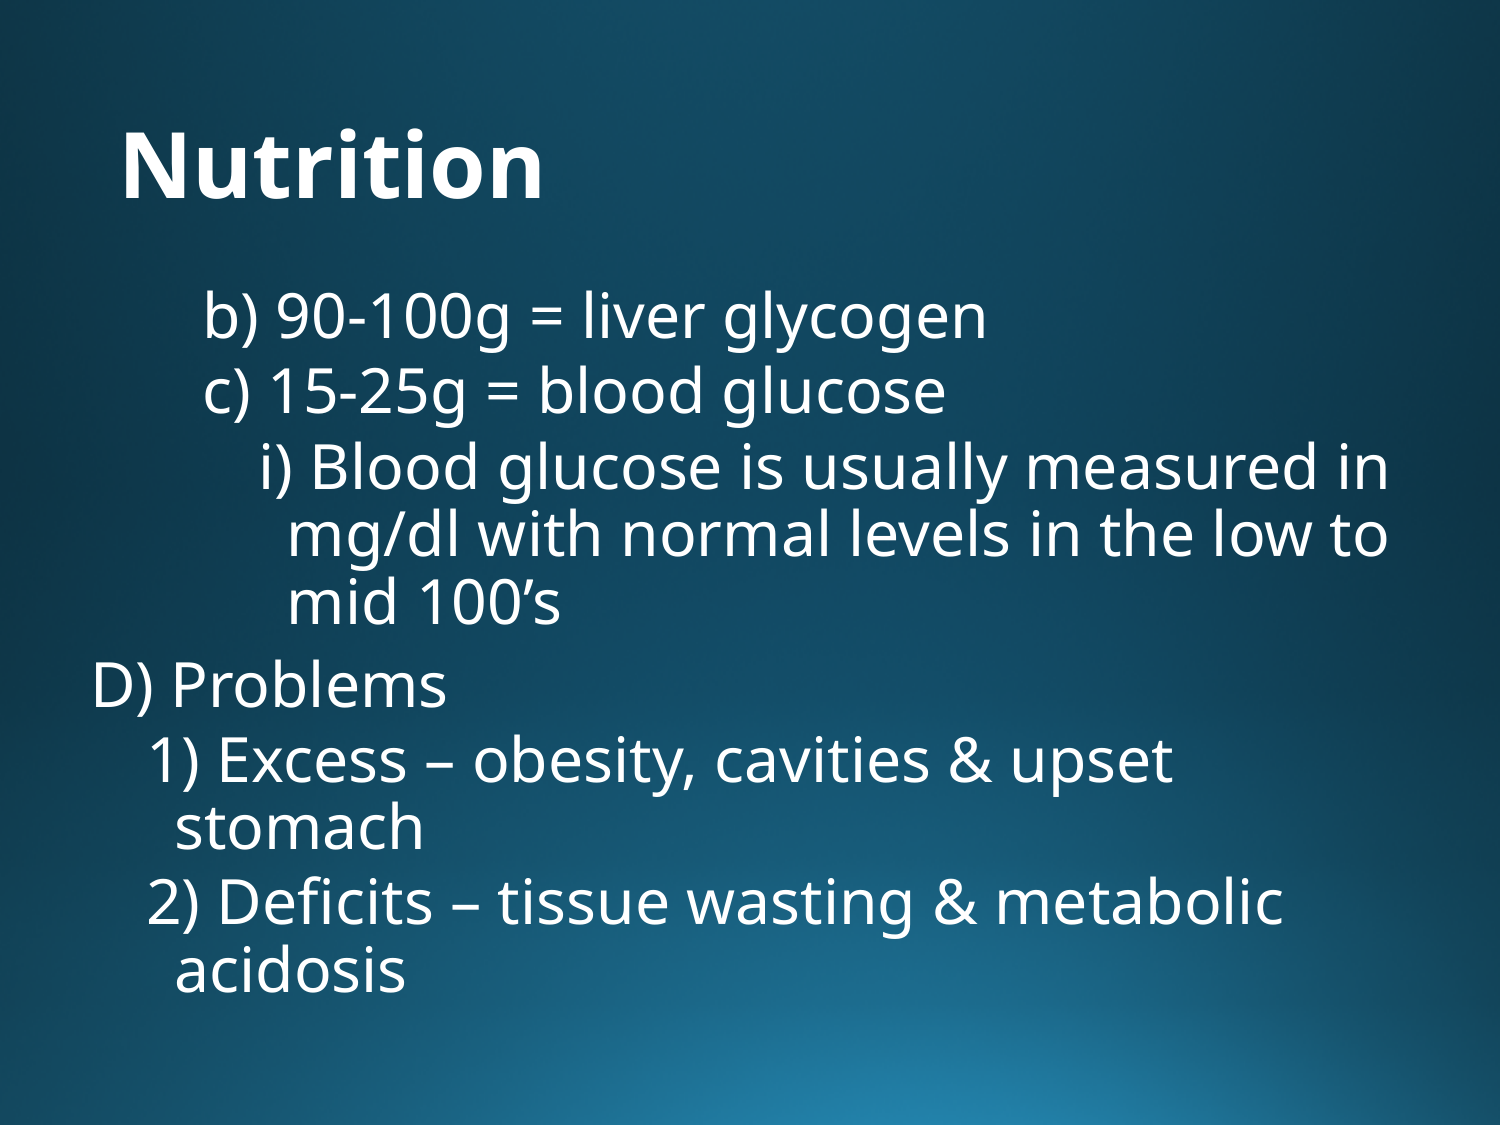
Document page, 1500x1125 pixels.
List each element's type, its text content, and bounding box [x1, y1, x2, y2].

picture [0, 0, 1500, 1125]
list b) 90-100g = liver glycogen c) 15-25g = blood glucose i) Blood glucose is usually measured in mg/dl with normal levels in the low to mid 100’s D) Problems 1) Excess – obesity, cavities & upset stomach 2) Deficits – tissue wasting & metabolic acidosis [75, 277, 1425, 1015]
title Nutrition [103, 59, 1397, 277]
